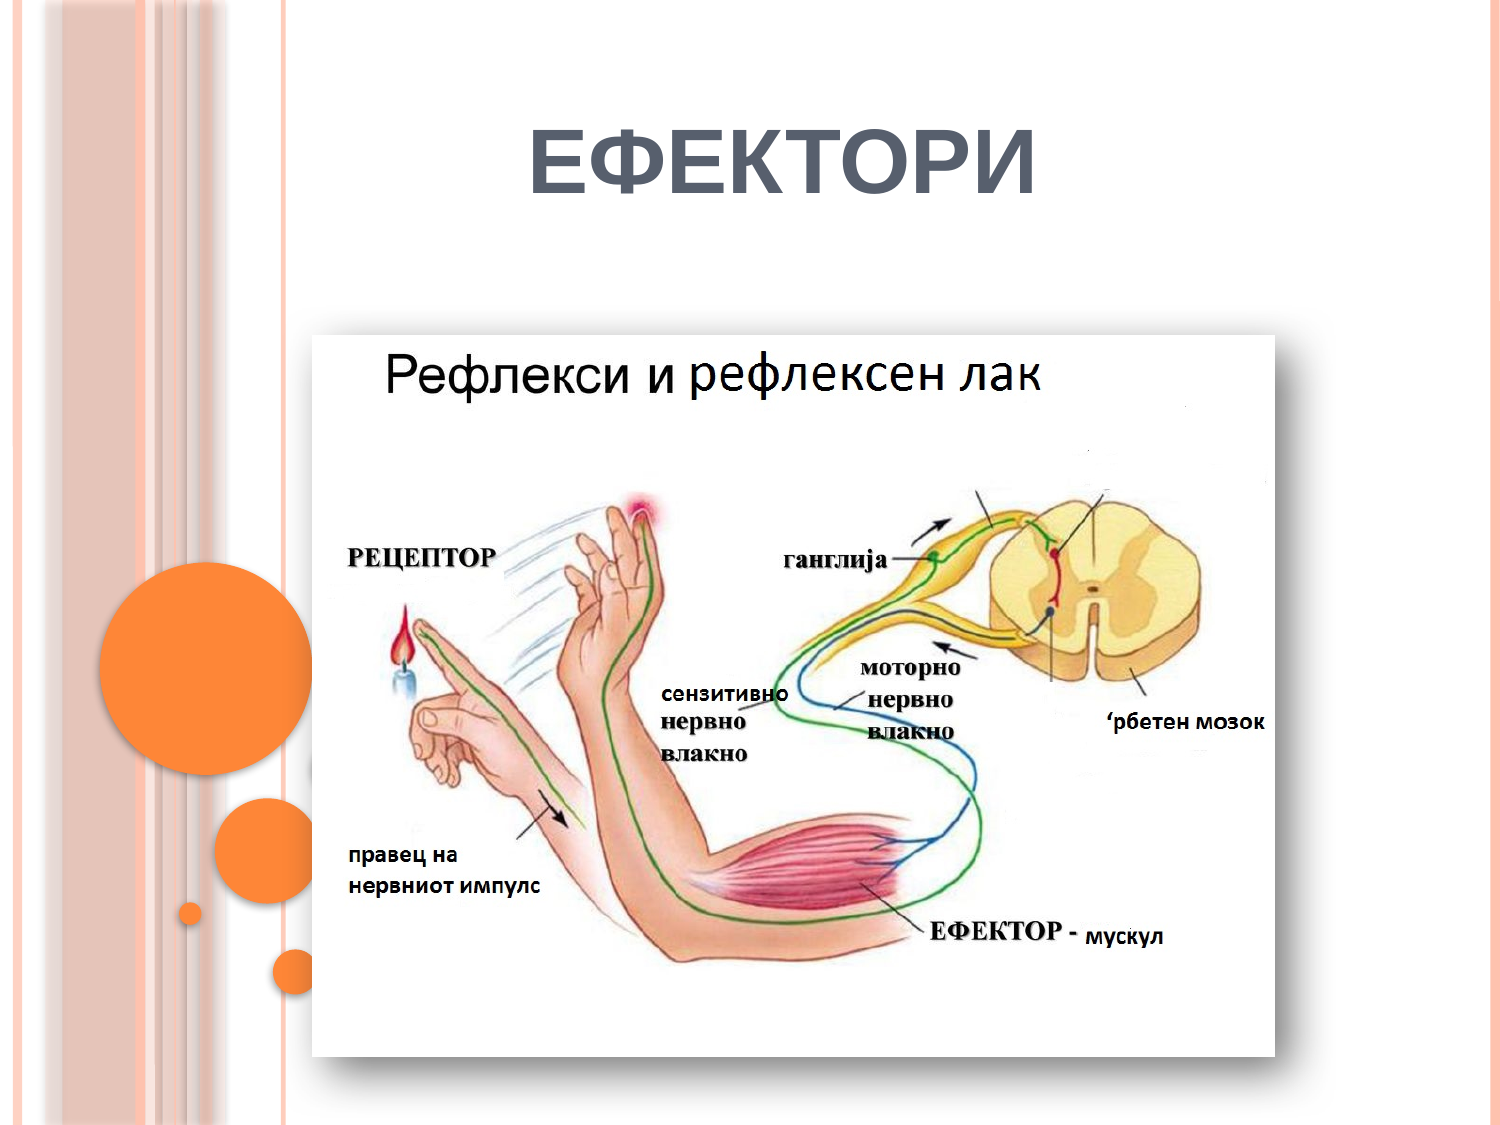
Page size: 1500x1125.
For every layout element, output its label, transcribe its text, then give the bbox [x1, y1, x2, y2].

title Ефектори [512, 3, 1464, 219]
picture [311, 334, 1276, 1058]
